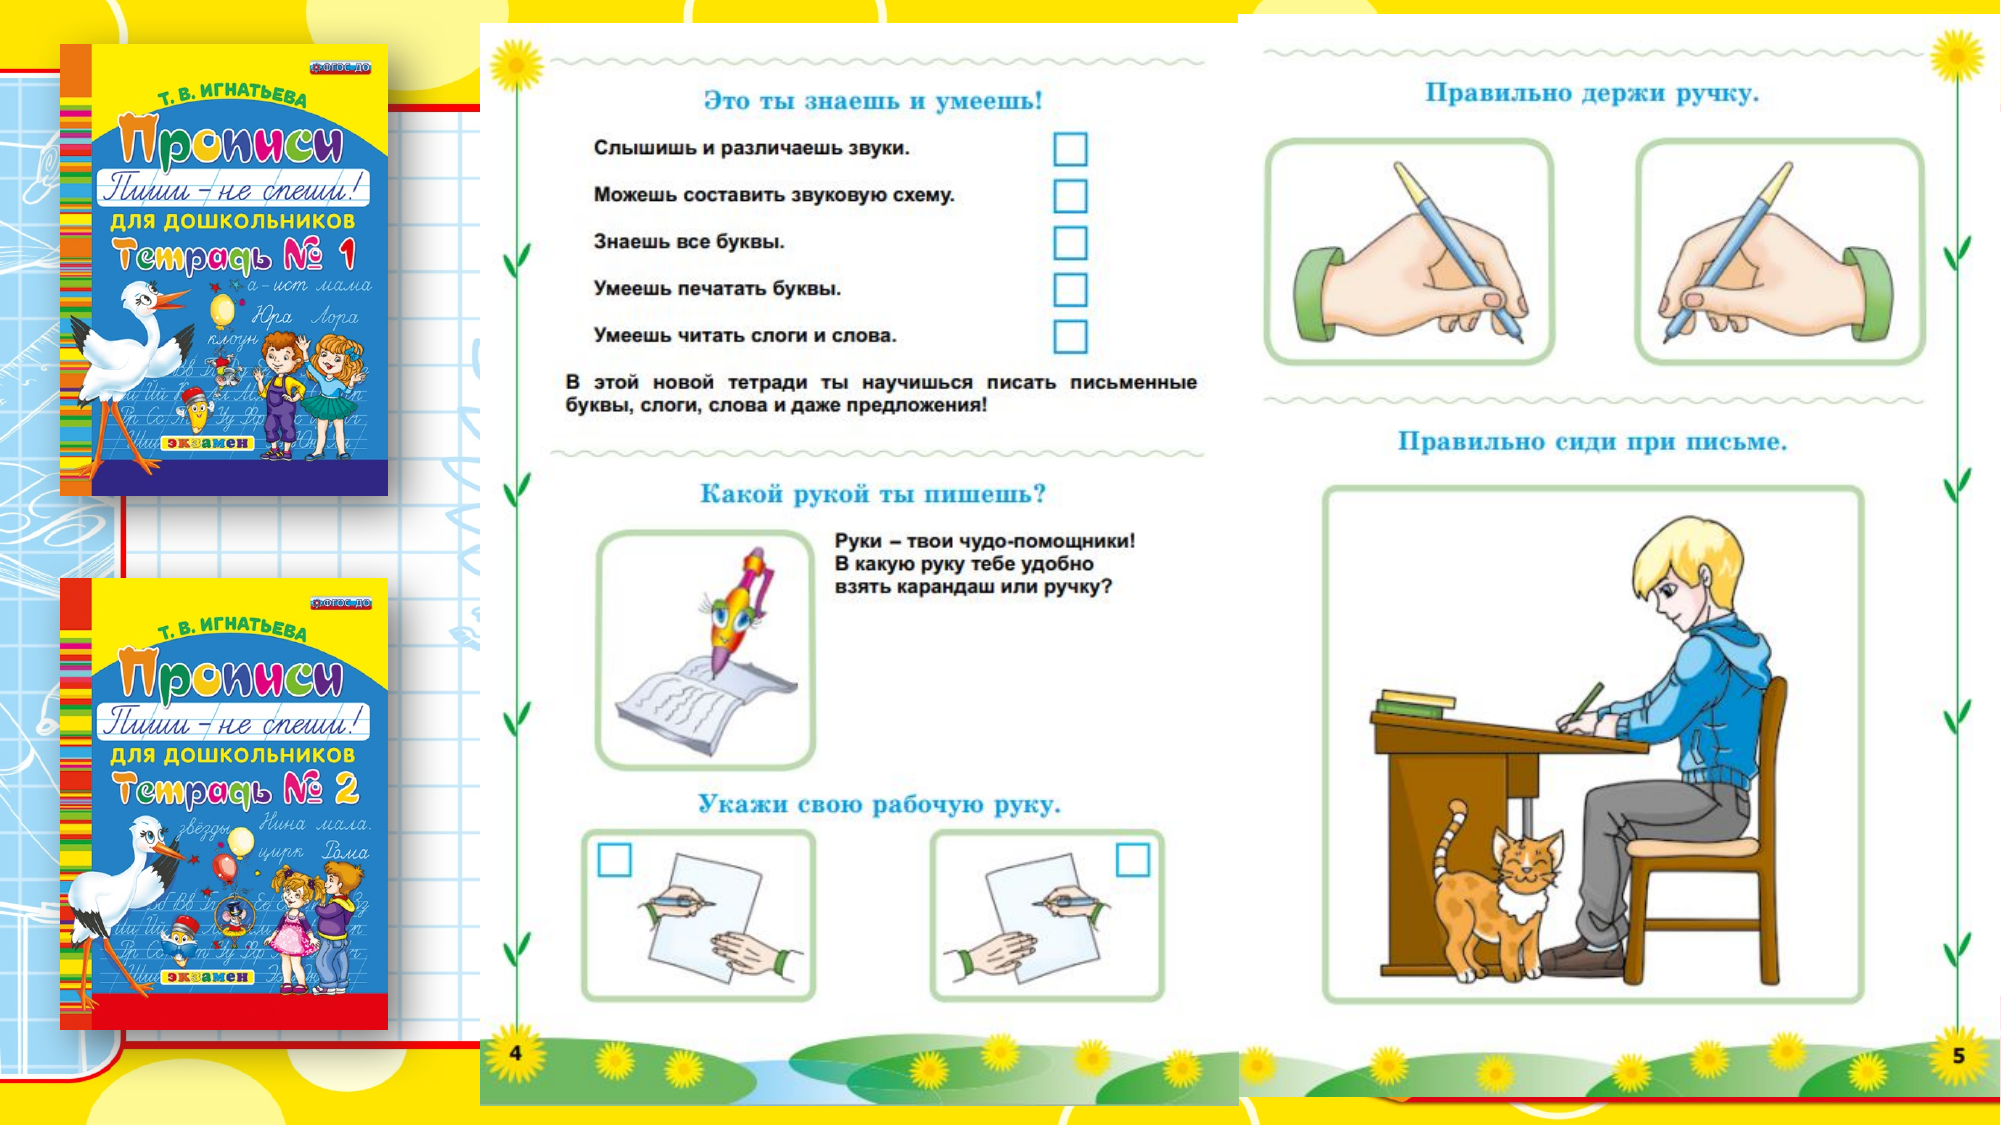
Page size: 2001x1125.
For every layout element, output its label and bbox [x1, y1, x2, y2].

list [1238, 14, 2000, 1098]
picture [0, 0, 2001, 1125]
